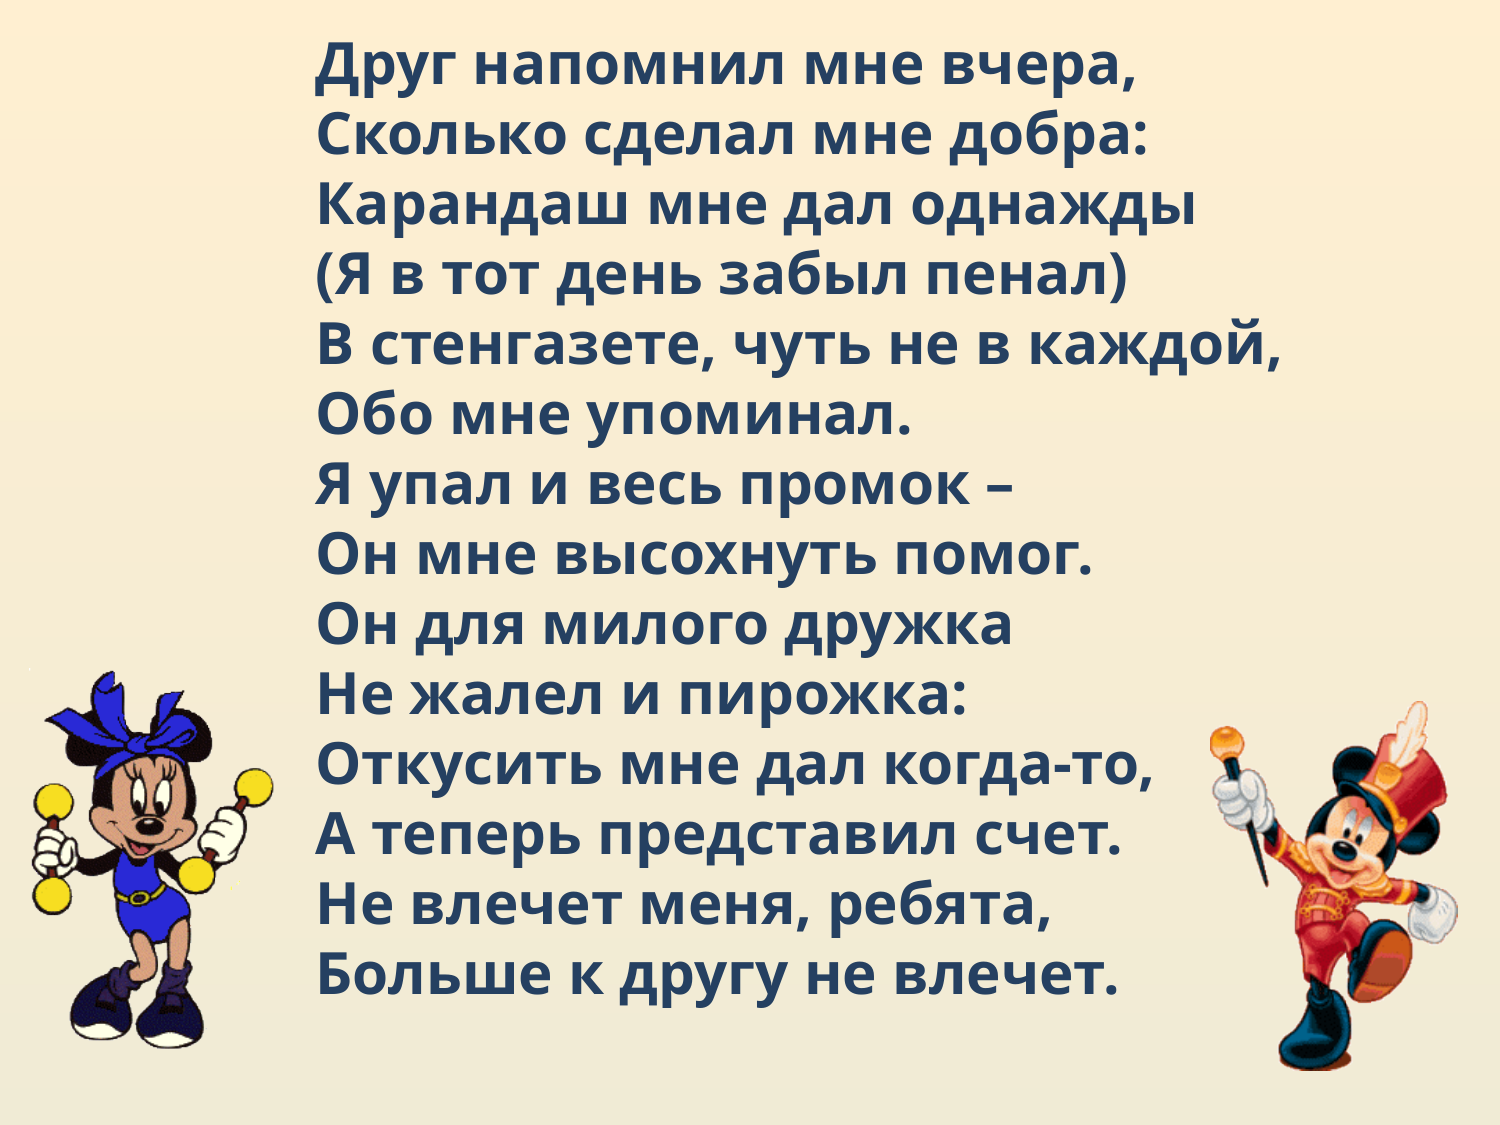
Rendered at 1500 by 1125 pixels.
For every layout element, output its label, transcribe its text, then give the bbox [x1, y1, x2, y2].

text_box Друг напомнил мне вчера, Сколько сделал мне добра: Карандаш мне дал однажды (Я в тот день забыл пенал) В стенгазете, чуть не в каждой, Обо мне упоминал. Я упал и весь промок – Он мне высохнуть помог. Он для милого дружка Не жалел и пирожка: Откусить мне дал когда-то, А теперь представил счет. Не влечет меня, ребята, Больше к другу не влечет. [301, 19, 1371, 1014]
picture [1210, 701, 1458, 1071]
picture [29, 668, 278, 1056]
